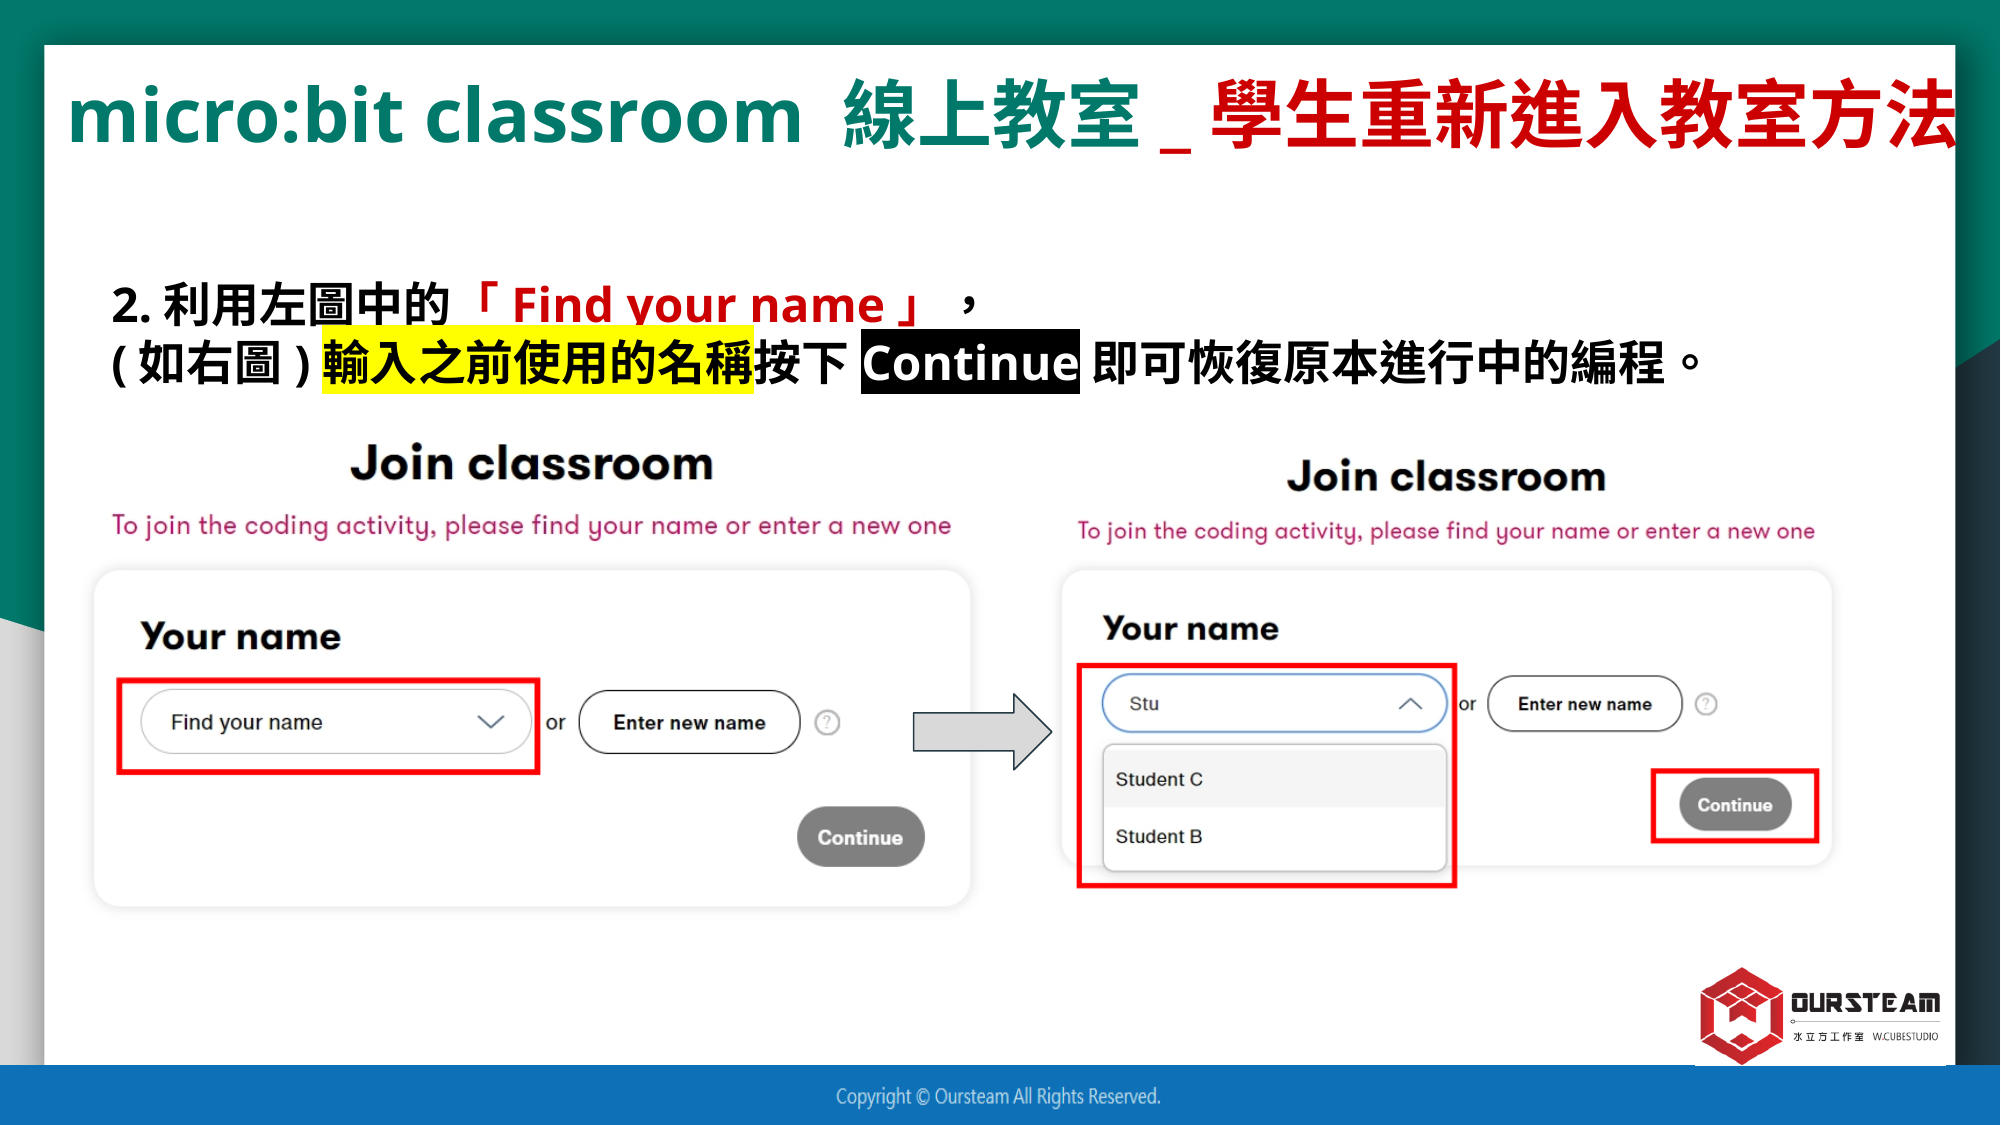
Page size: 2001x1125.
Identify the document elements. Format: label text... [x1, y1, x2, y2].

text_box 2.利用左圖中的「Find your name」， (如右圖)輸入之前使用的名稱按下Continue即可恢復原本進行中的編程。 [91, 254, 1991, 410]
picture [0, 965, 2000, 1125]
title micro:bit classroom 線上教室_學生重新進入教室方法 [3, 47, 2000, 189]
picture [57, 413, 1934, 938]
